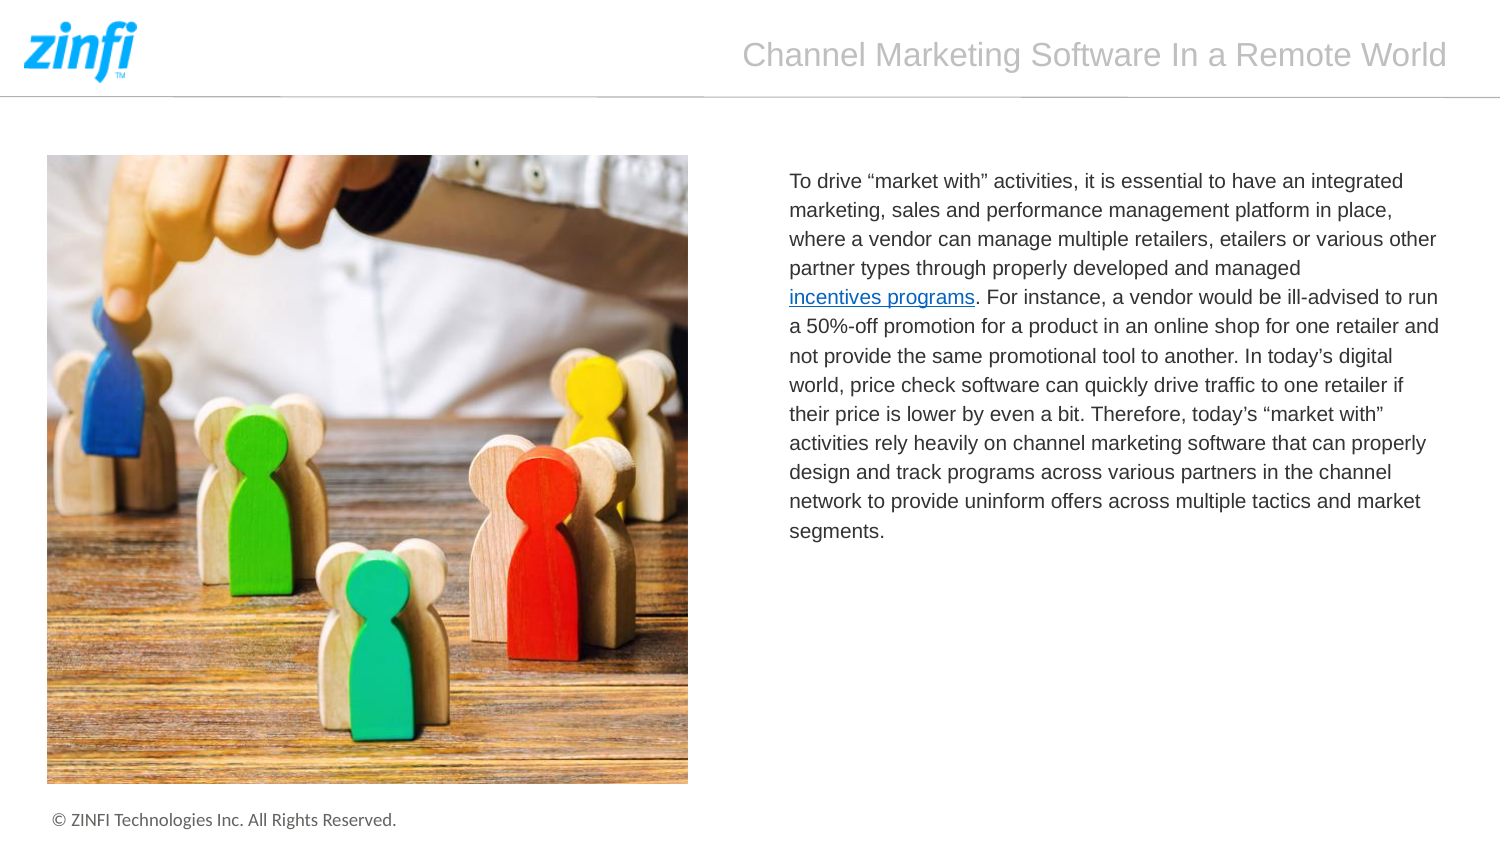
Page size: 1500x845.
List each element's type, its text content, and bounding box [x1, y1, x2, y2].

list To drive “market with” activities, it is essential to have an integrated marketing, sales and performance management platform in place, where a vendor can manage multiple retailers, etailers or various other partner types through properly developed and managed incentives programs. For instance, a vendor would be ill-advised to run a 50%-off promotion for a product in an online shop for one retailer and not provide the same promotional tool to another. In today’s digital world, price check software can quickly drive traffic to one retailer if their price is lower by even a bit. Therefore, today’s “market with” activities rely heavily on channel marketing software that can properly design and track programs across various partners in the channel network to provide uninform offers across multiple tactics and market segments. [774, 155, 1459, 786]
list Channel Marketing Software In a Remote World [189, 6, 1463, 78]
picture [47, 155, 688, 784]
picture [24, 21, 137, 83]
picture [122, 21, 137, 25]
